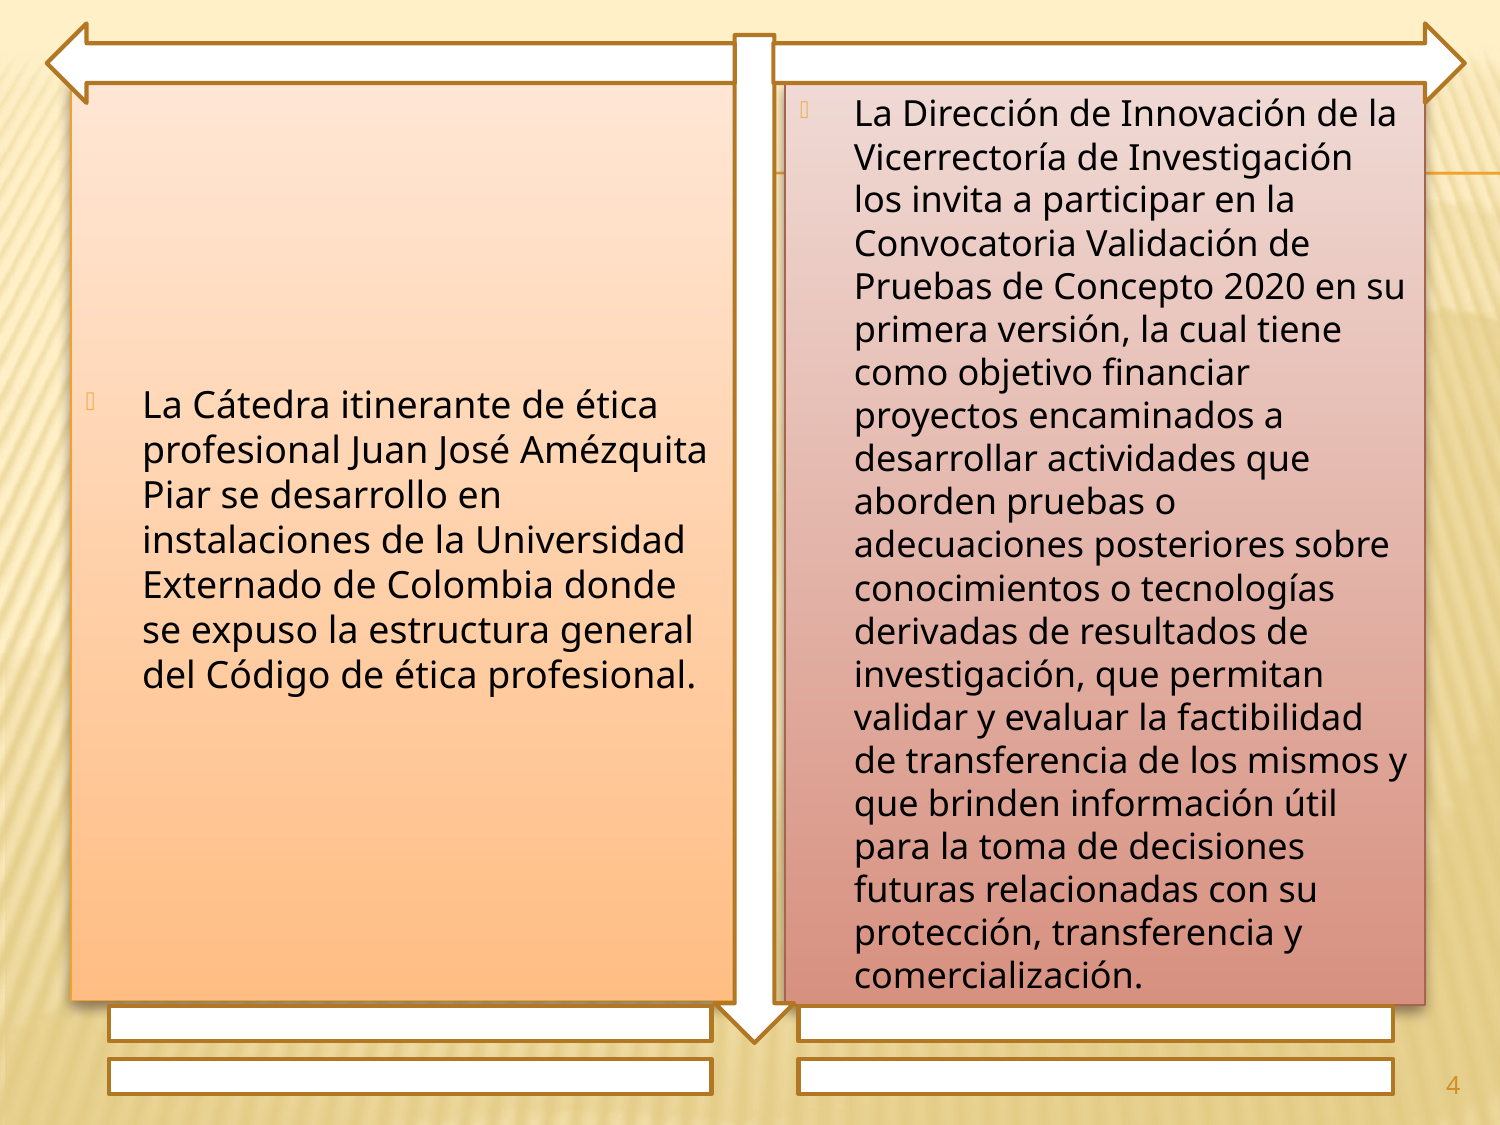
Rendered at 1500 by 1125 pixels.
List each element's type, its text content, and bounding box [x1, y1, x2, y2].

text_box [712, 32, 797, 1046]
text_box [796, 1057, 1395, 1096]
list La Cátedra itinerante de ética profesional Juan José Amézquita Piar se desarrollo en instalaciones de la Universidad Externado de Colombia donde se expuso la estructura general del Código de ética profesional. [70, 86, 732, 1001]
list La Dirección de Innovación de la Vicerrectoría de Investigación los invita a participar en la Convocatoria Validación de Pruebas de Concepto 2020 en su primera versión, la cual tiene como objetivo financiar proyectos encaminados a desarrollar actividades que aborden pruebas o adecuaciones posteriores sobre conocimientos o tecnologías derivadas de resultados de investigación, que permitan validar y evaluar la factibilidad de transferencia de los mismos y que brinden información útil para la toma de decisiones futuras relacionadas con su protección, transferencia y comercialización. [784, 86, 1426, 1006]
text_box [107, 1004, 714, 1043]
text_box [771, 21, 1467, 105]
text_box [107, 1057, 714, 1096]
text_box [796, 1004, 1395, 1043]
slide_number 4 [1350, 1062, 1475, 1103]
text_box [44, 21, 737, 105]
